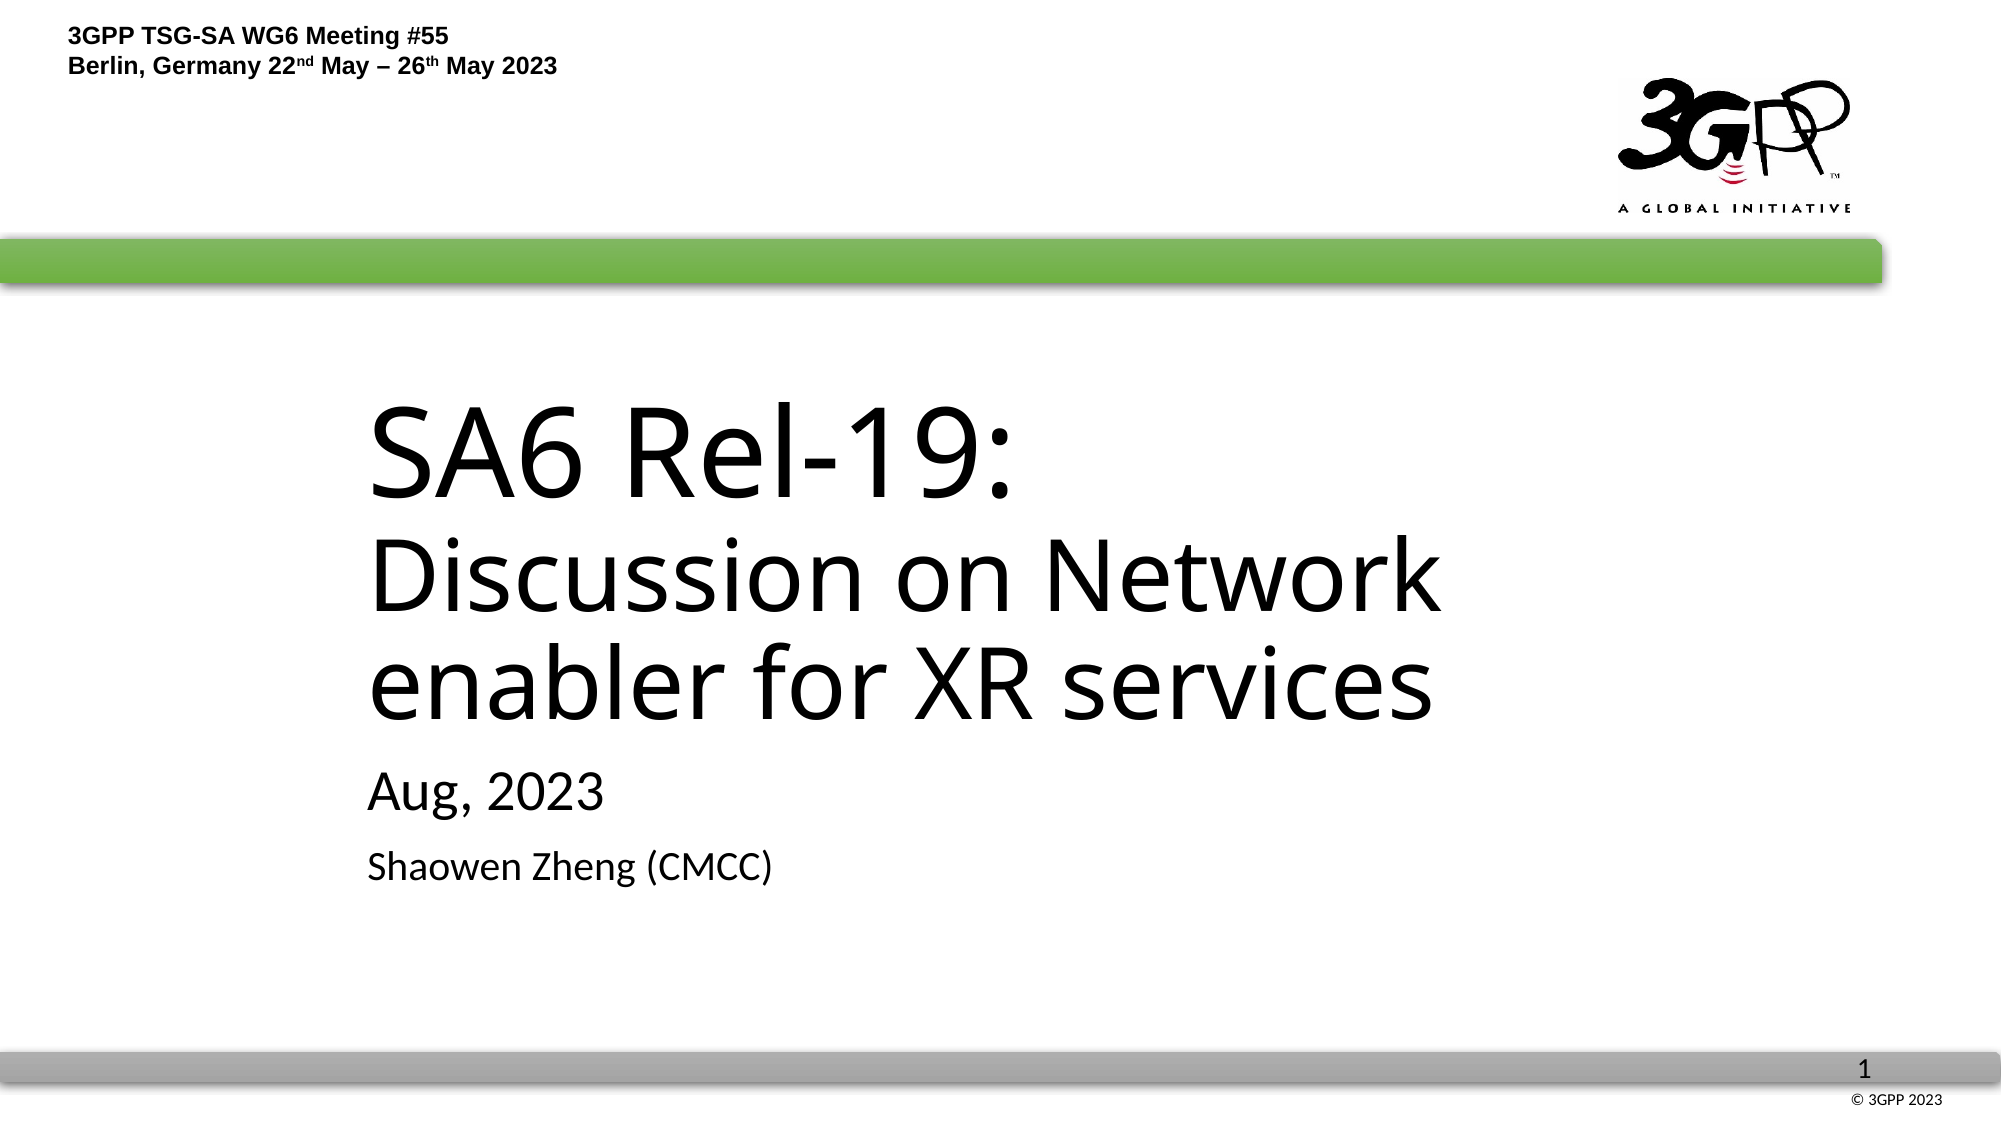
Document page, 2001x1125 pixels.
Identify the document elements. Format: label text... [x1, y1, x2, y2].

title SA6 Rel-19: Discussion on Network enabler for XR services [352, 280, 1647, 749]
list Aug, 2023 Shaowen Zheng (CMCC) [352, 752, 1647, 999]
picture [1618, 78, 1850, 213]
